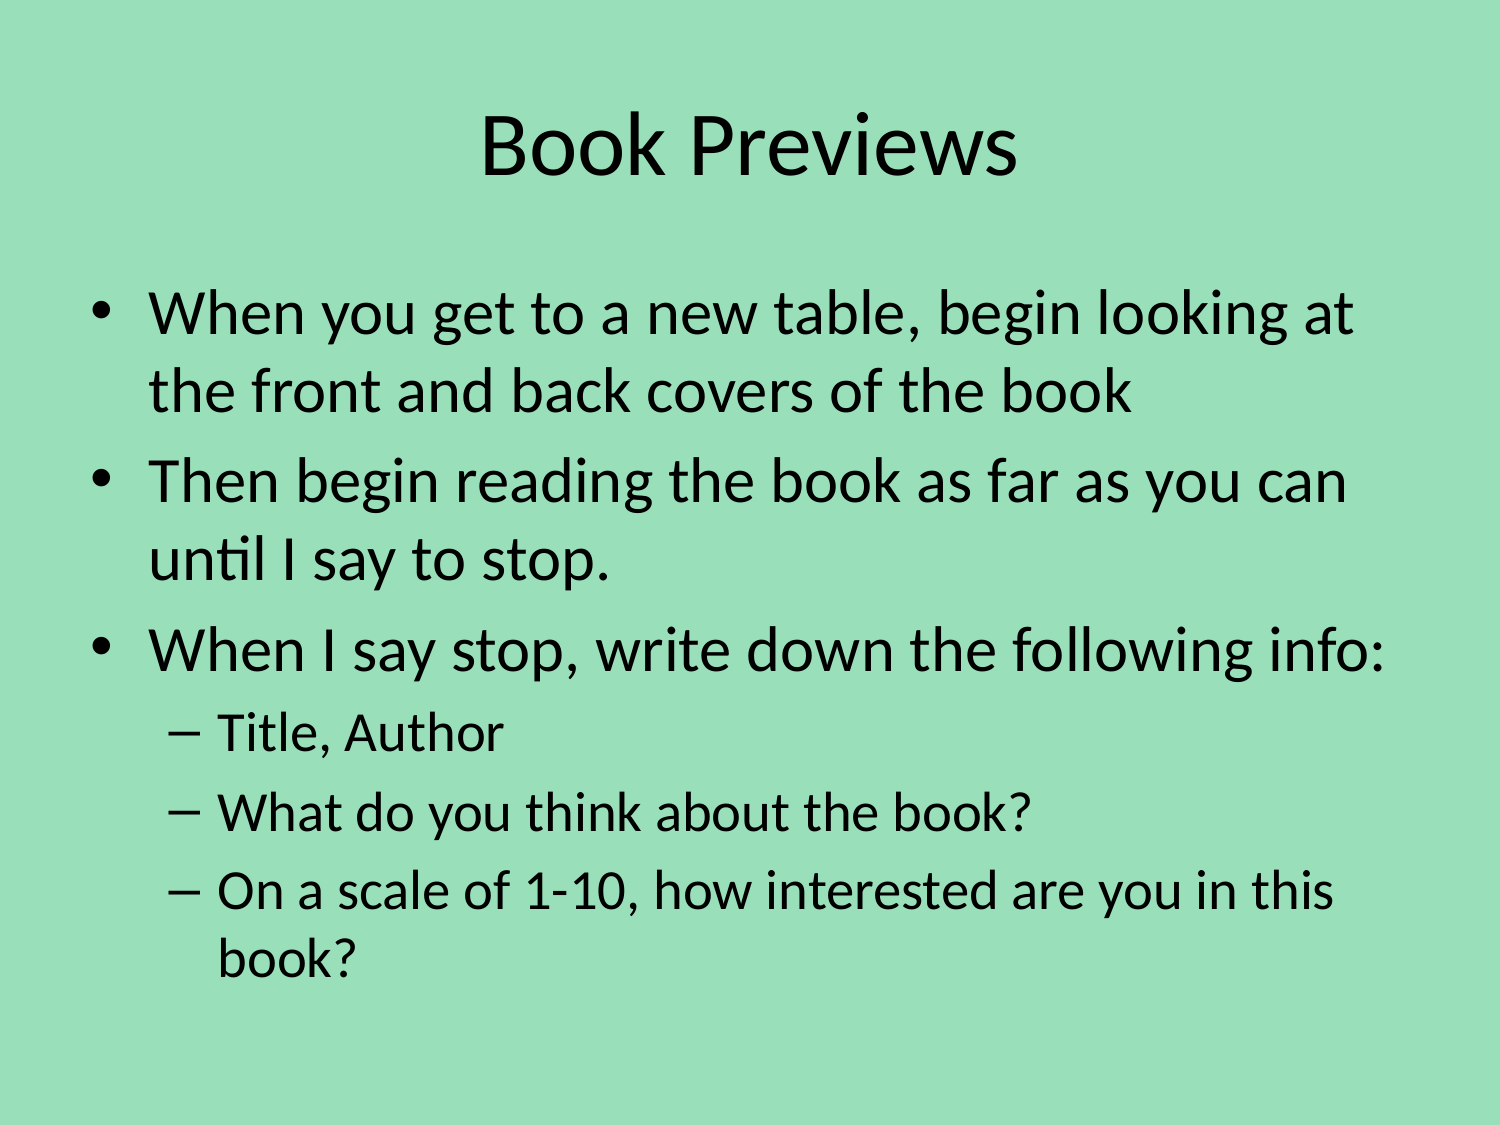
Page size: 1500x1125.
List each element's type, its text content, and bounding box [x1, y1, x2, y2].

title Book Previews [75, 45, 1425, 233]
list When you get to a new table, begin looking at the front and back covers of the book Then begin reading the book as far as you can until I say to stop. When I say stop, write down the following info: Title, Author What do you think about the book? On a scale of 1-10, how interested are you in this book? [75, 262, 1425, 1005]
